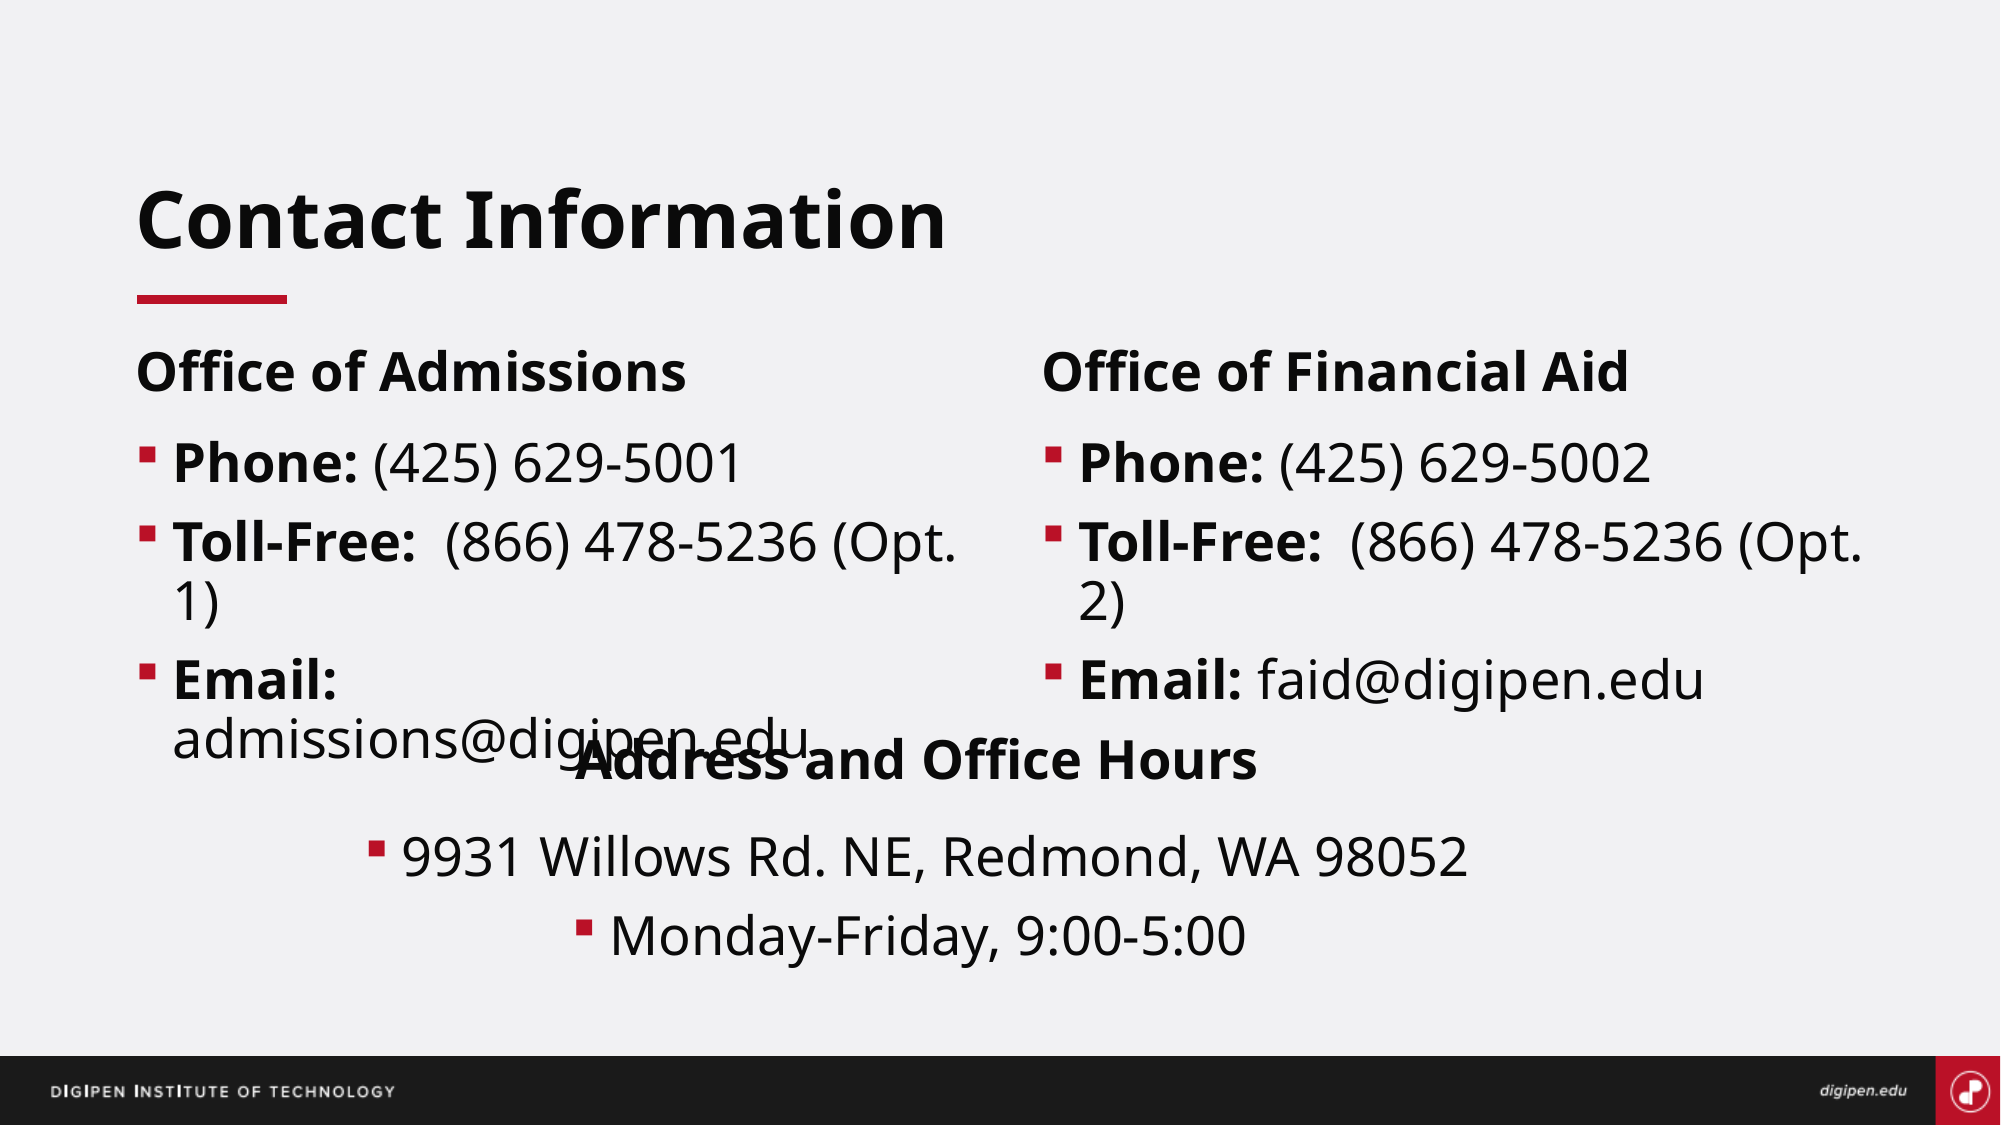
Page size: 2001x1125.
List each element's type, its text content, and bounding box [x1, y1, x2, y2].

text_box Address and Office Hours [499, 725, 1336, 797]
list Phone: (425) 629-5001 Toll-Free: (866) 478-5236 (Opt. 1) Email: admissions@digipen.edu [120, 428, 998, 975]
list Phone: (425) 629-5002 Toll-Free: (866) 478-5236 (Opt. 2) Email: faid@digipen.edu [1026, 428, 1918, 975]
list Office of Admissions [120, 337, 957, 409]
list Office of Financial Aid [1026, 337, 1863, 409]
title Contact Information [120, 81, 1715, 274]
text_box 9931 Willows Rd. NE, Redmond, WA 98052 Monday-Friday, 9:00-5:00 [319, 822, 1516, 1078]
